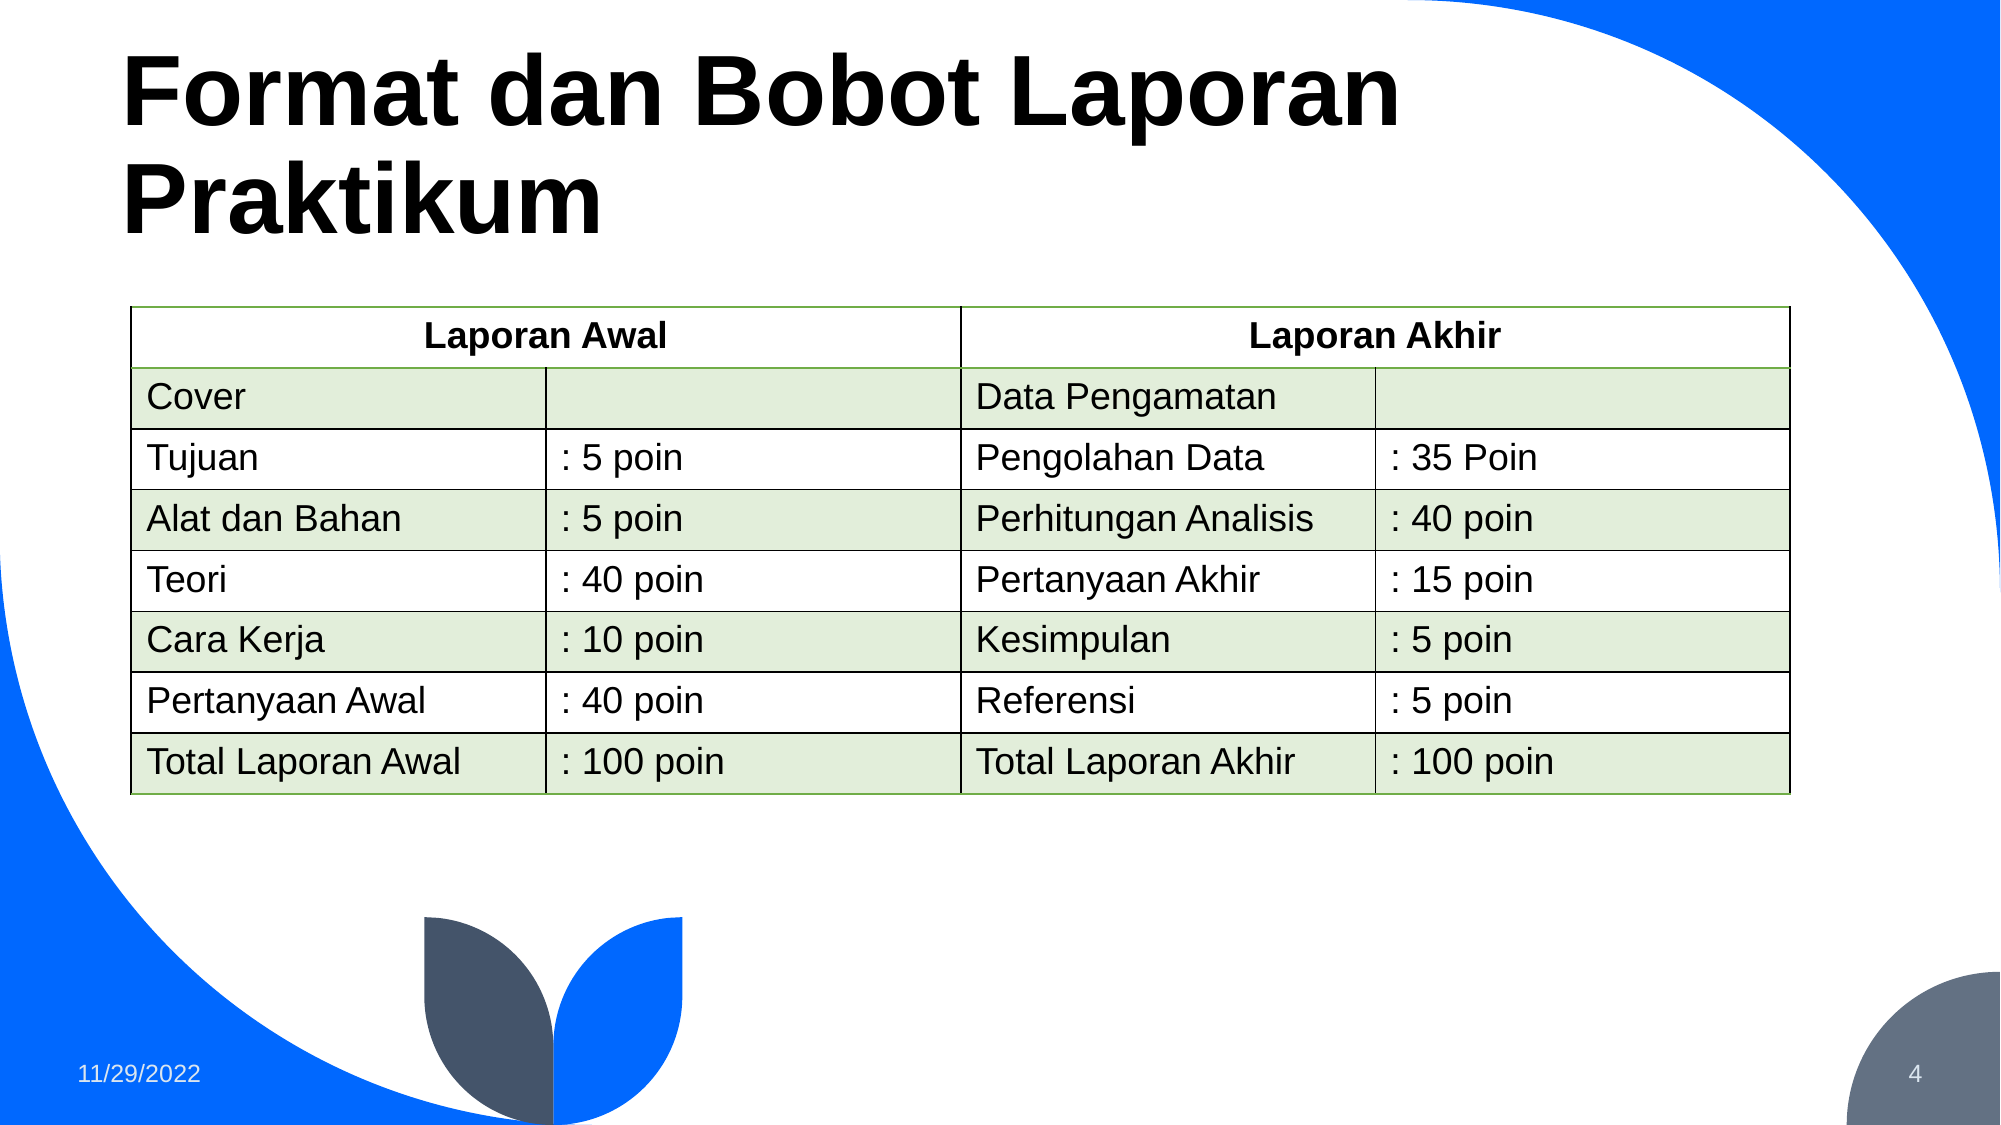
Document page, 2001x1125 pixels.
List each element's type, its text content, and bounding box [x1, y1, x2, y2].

table_cell : 40 poin [547, 551, 960, 611]
table_cell Pertanyaan Akhir [962, 551, 1375, 611]
slide_number 4 [1665, 1042, 1938, 1103]
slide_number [62, 1042, 353, 1103]
table_cell : 40 poin [1376, 490, 1789, 550]
table_cell Cover [132, 369, 545, 428]
table_cell Total Laporan Akhir [962, 734, 1375, 793]
table_cell Pertanyaan Awal [132, 673, 545, 732]
table_header Laporan Awal [132, 308, 960, 367]
table_cell : 15 poin [1376, 551, 1789, 611]
table_cell [1376, 369, 1789, 428]
table_header Laporan Akhir [962, 308, 1789, 367]
table_cell : 35 Poin [1376, 430, 1789, 489]
table_cell Referensi [962, 673, 1375, 732]
table_cell Teori [132, 551, 545, 611]
table_cell Total Laporan Awal [132, 734, 545, 793]
table_cell : 5 poin [1376, 673, 1789, 732]
table_cell Tujuan [132, 430, 545, 489]
table_cell Cara Kerja [132, 612, 545, 671]
table_cell : 5 poin [547, 430, 960, 489]
table_cell Alat dan Bahan [132, 490, 545, 550]
table_cell Data Pengamatan [962, 369, 1375, 428]
table_cell : 5 poin [547, 490, 960, 550]
table_cell Perhitungan Analisis [962, 490, 1375, 550]
table_cell : 40 poin [547, 673, 960, 732]
table_cell [547, 369, 960, 428]
table_cell Pengolahan Data [962, 430, 1375, 489]
table_cell Kesimpulan [962, 612, 1375, 671]
table_cell : 100 poin [1376, 734, 1789, 793]
title Format dan Bobot Laporan Praktikum [106, 45, 1830, 263]
table_cell : 10 poin [547, 612, 960, 671]
table_cell : 100 poin [547, 734, 960, 793]
table_cell : 5 poin [1376, 612, 1789, 671]
